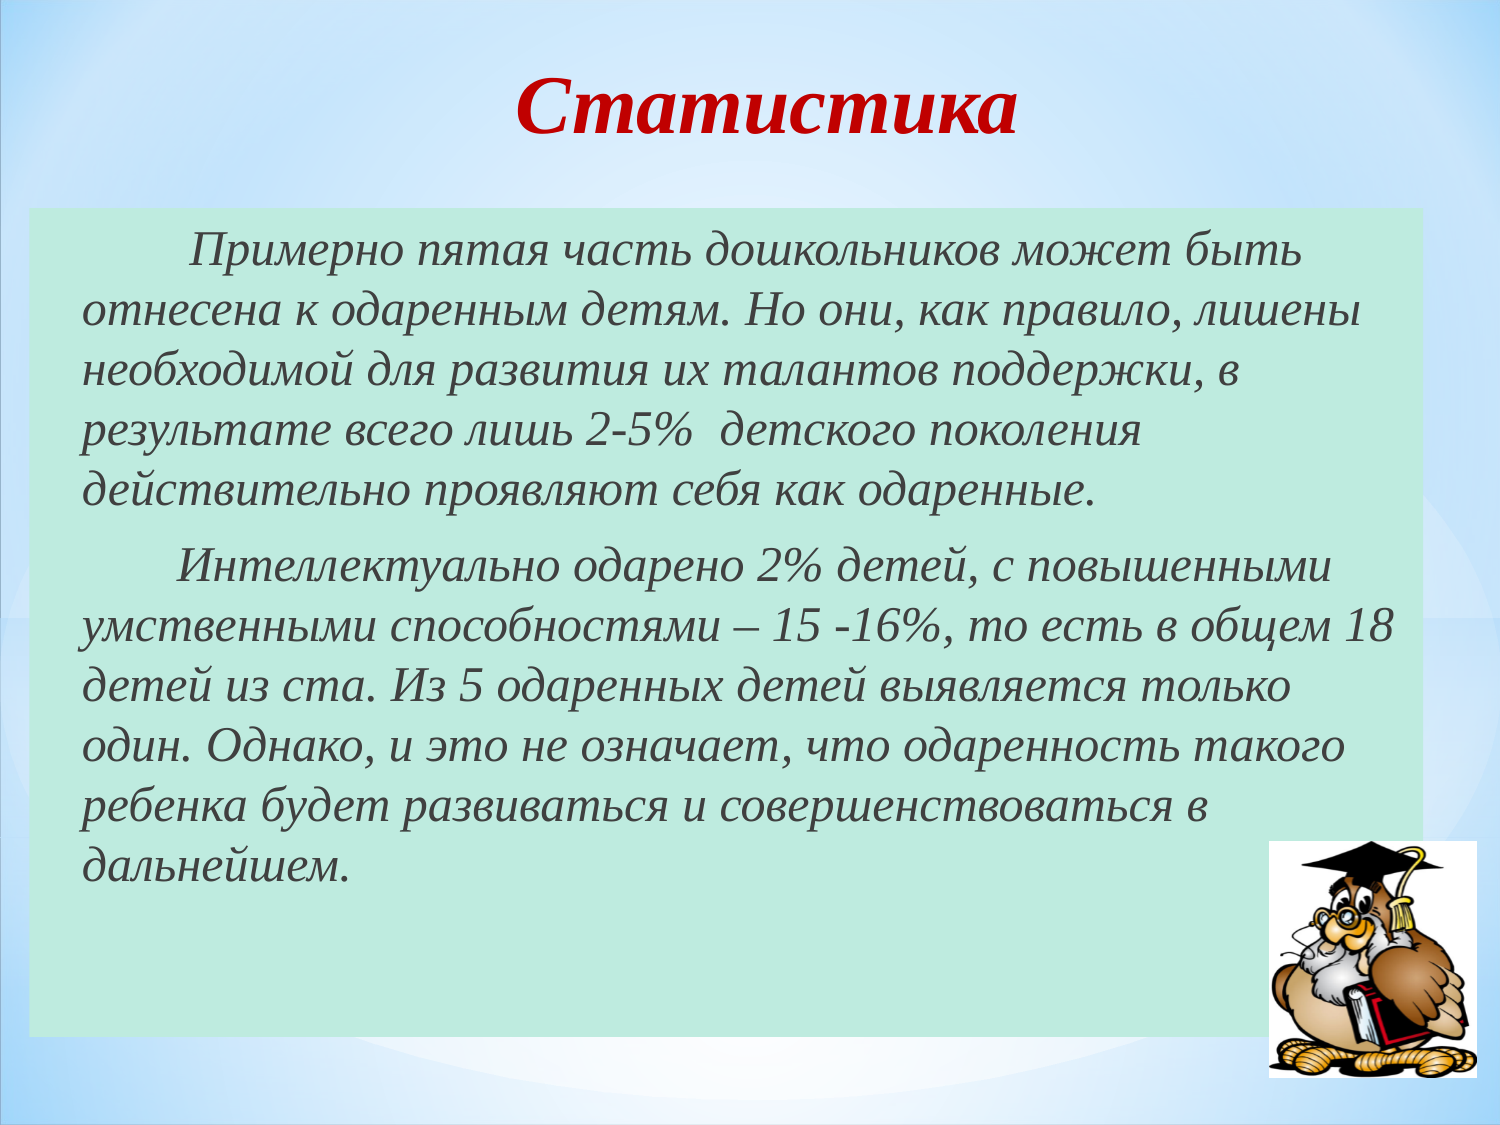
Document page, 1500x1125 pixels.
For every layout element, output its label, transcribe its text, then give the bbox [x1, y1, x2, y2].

picture [1269, 841, 1477, 1079]
list Примерно пятая часть дошкольников может быть отнесена к одаренным детям. Но они, как правило, лишены необходимой для развития их талантов поддержки, в результате всего лишь 2-5% детского поколения действительно проявляют себя как одаренные. Интеллектуально одарено 2% детей, с повышенными умственными способностями – 15 -16%, то есть в общем 18 детей из ста. Из 5 одаренных детей выявляется только один. Однако, и это не означает, что одаренность такого ребенка будет развиваться и совершенствоваться в дальнейшем. [29, 208, 1424, 1037]
title Статистика [253, 42, 1282, 197]
